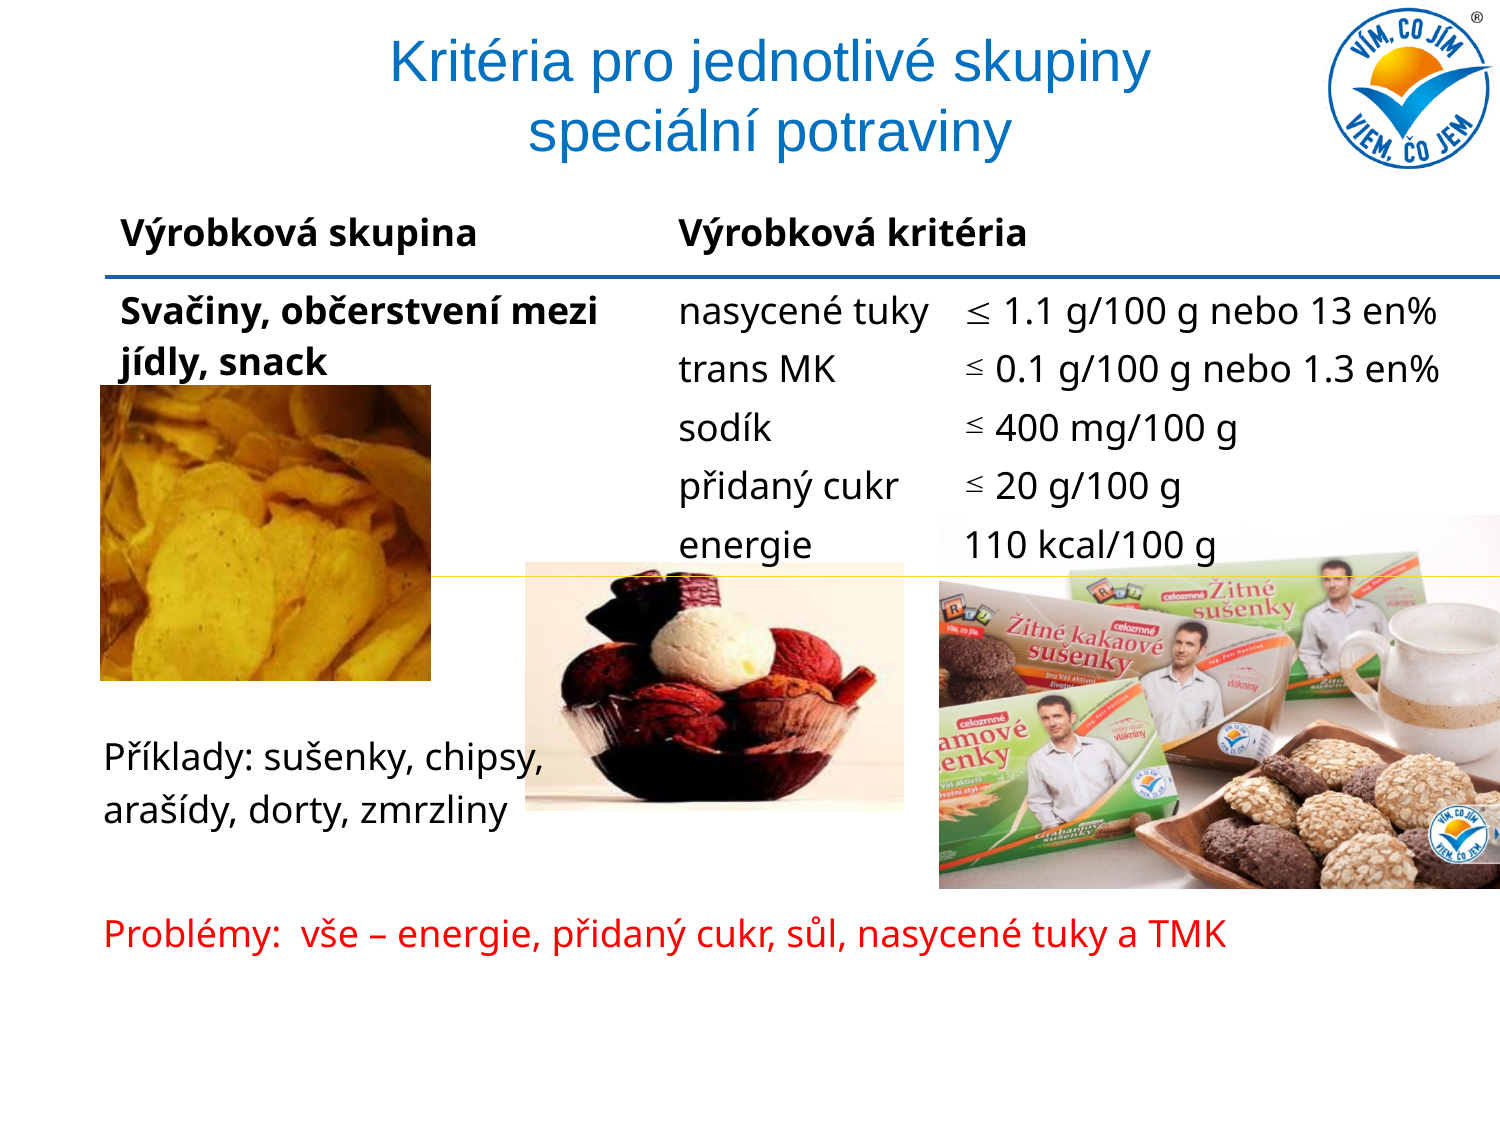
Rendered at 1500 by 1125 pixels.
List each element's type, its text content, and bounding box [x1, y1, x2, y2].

table_cell  1.1 g/100 g nebo 13 en% 0.1 g/100 g nebo 1.3 en% 400 mg/100 g 20 g/100 g 110 kcal/100 g [948, 279, 1500, 514]
table_header Výrobková kritéria [663, 199, 1500, 275]
picture [99, 385, 432, 681]
text_box Kritéria pro jednotlivé skupiny speciální potraviny [76, 31, 1313, 156]
picture [938, 515, 1500, 890]
table_header Výrobková skupina [105, 199, 663, 275]
text_box Problémy: vše – energie, přidaný cukr, sůl, nasycené tuky a TMK [88, 893, 1500, 962]
table_cell Svačiny, občerstvení mezi jídly, snack [105, 279, 663, 576]
picture [1318, 0, 1500, 178]
picture [525, 562, 904, 811]
text_box Příklady: sušenky, chipsy, arašídy, dorty, zmrzliny [88, 716, 573, 839]
table_cell nasycené tuky trans MK sodík přidaný cukr energie [663, 279, 948, 576]
